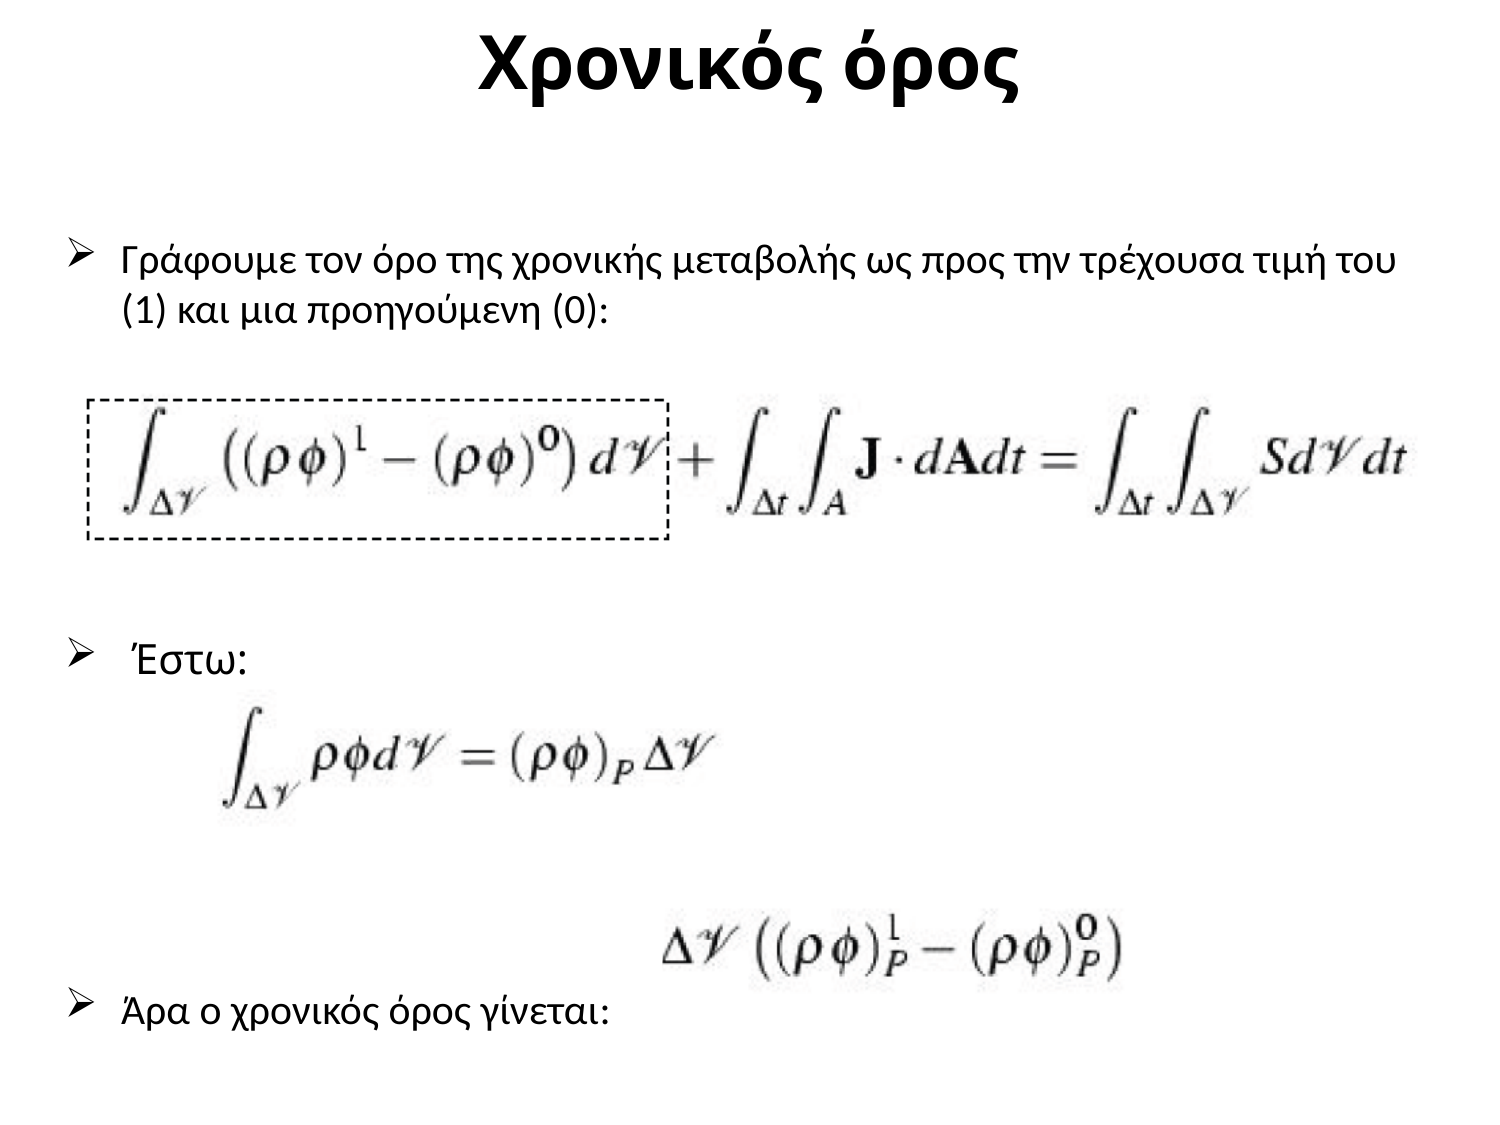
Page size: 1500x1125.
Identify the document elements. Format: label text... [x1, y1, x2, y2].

text_box Γράφουμε τον όρο της χρονικής μεταβολής ως προς την τρέχουσα τιμή του (1) και μια προηγούμενη (0): Έστω: Άρα ο χρονικός όρος γίνεται: [50, 224, 1425, 1040]
picture [199, 687, 729, 829]
picture [74, 387, 1423, 552]
text_box Χρονικός όρος [463, 7, 1035, 112]
picture [662, 887, 1142, 1022]
